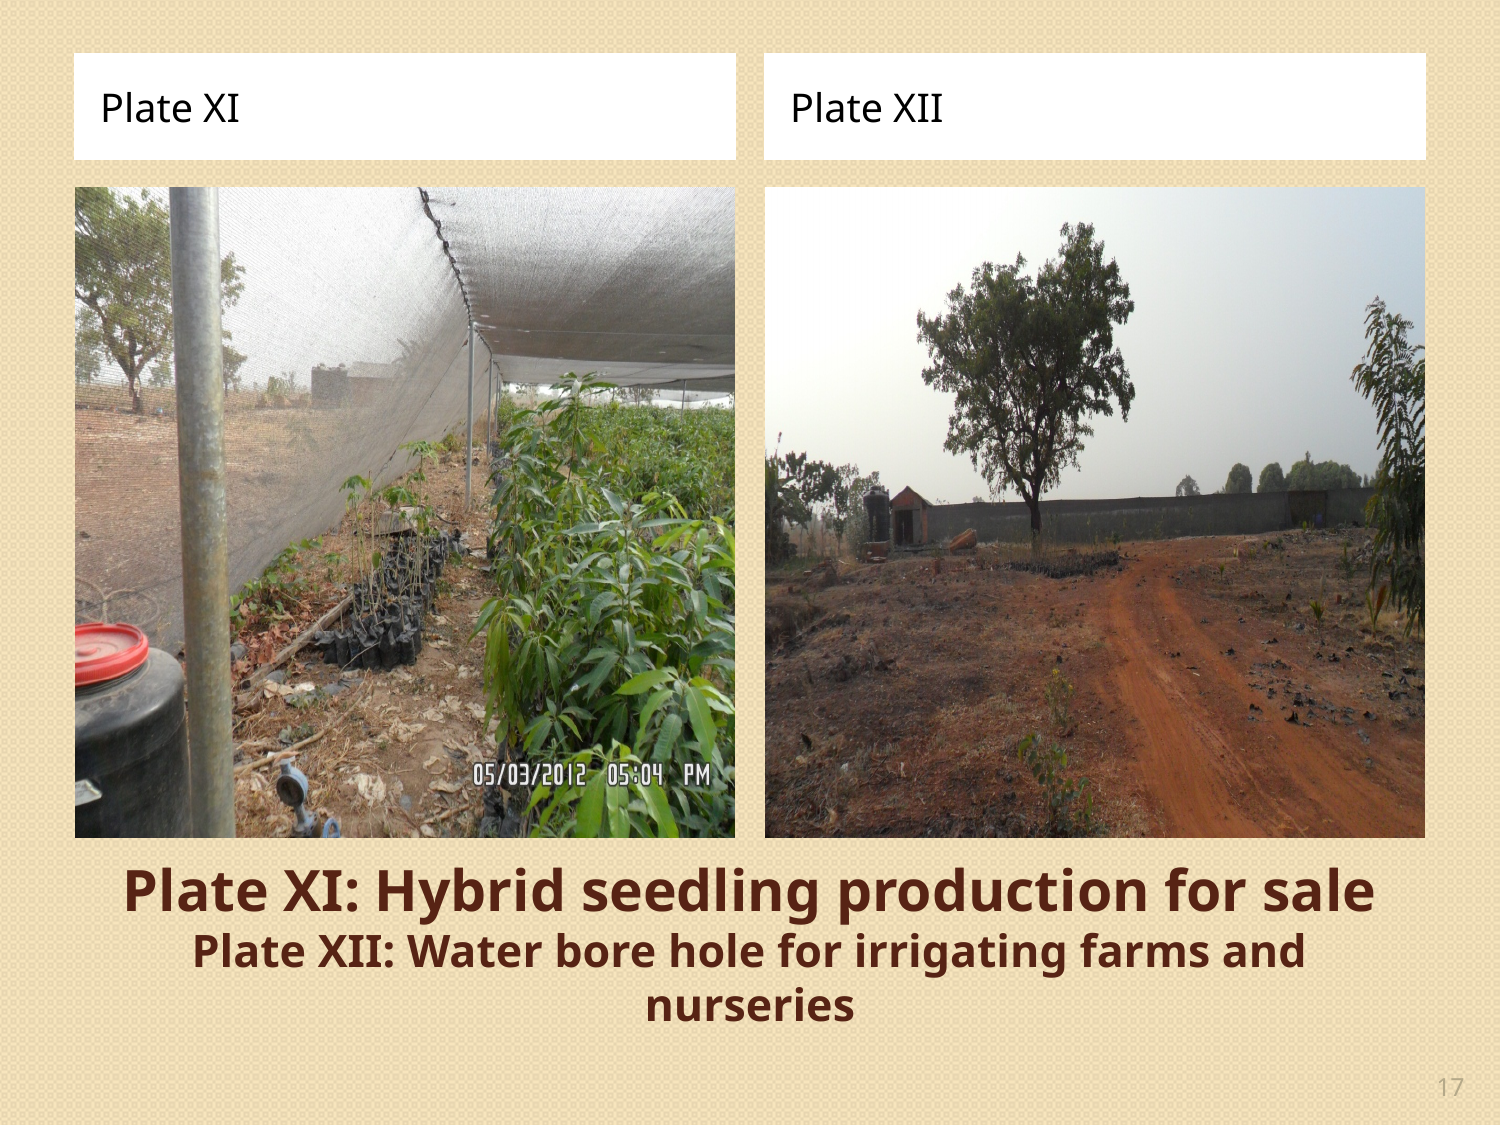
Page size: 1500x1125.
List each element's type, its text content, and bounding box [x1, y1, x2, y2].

title Plate XI: Hybrid seedling production for sale Plate XII: Water bore hole for irrigating farms and nurseries [75, 846, 1425, 1038]
list Plate XI [74, 53, 736, 160]
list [74, 187, 736, 838]
slide_number 17 [1413, 1034, 1488, 1113]
list Plate XII [764, 53, 1426, 160]
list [764, 187, 1426, 838]
